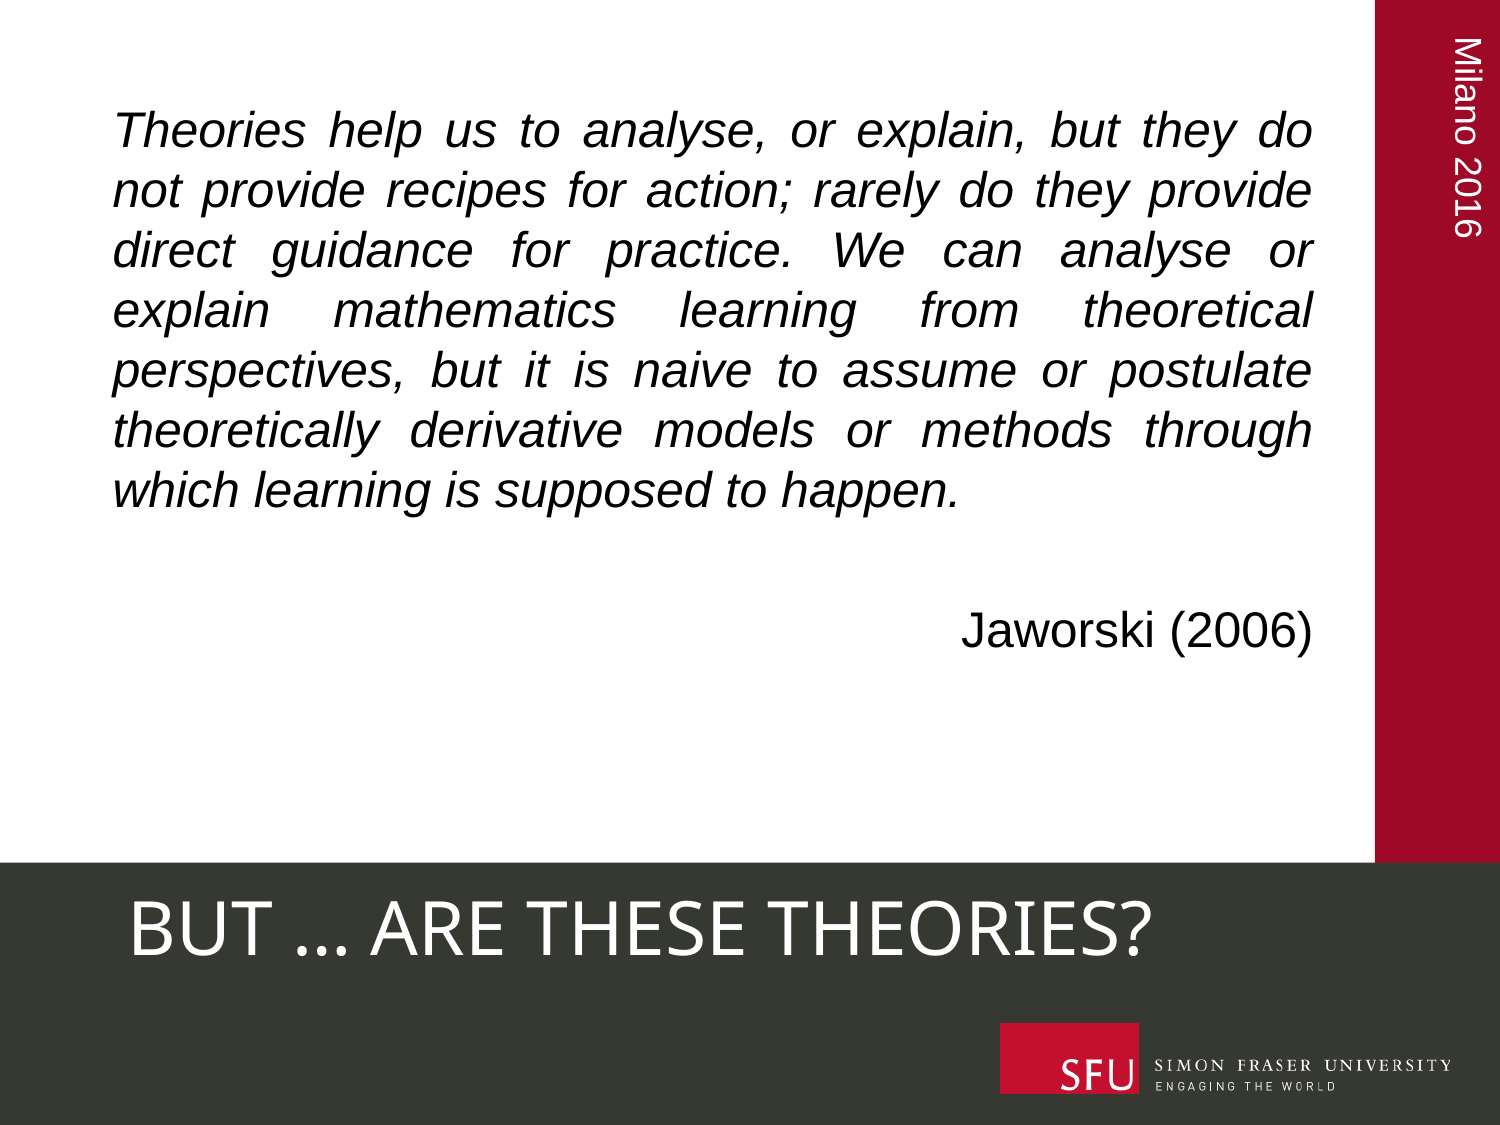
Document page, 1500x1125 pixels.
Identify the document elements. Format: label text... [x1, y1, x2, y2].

list Theories help us to analyse, or explain, but they do not provide recipes for action; rarely do they provide direct guidance for practice. We can analyse or explain mathematics learning from theoretical perspectives, but it is naive to assume or postulate theoretically derivative models or methods through which learning is supposed to happen. Jaworski (2006) [41, 90, 1329, 825]
title BUT … ARE THESE THEORIES? [112, 862, 1450, 988]
